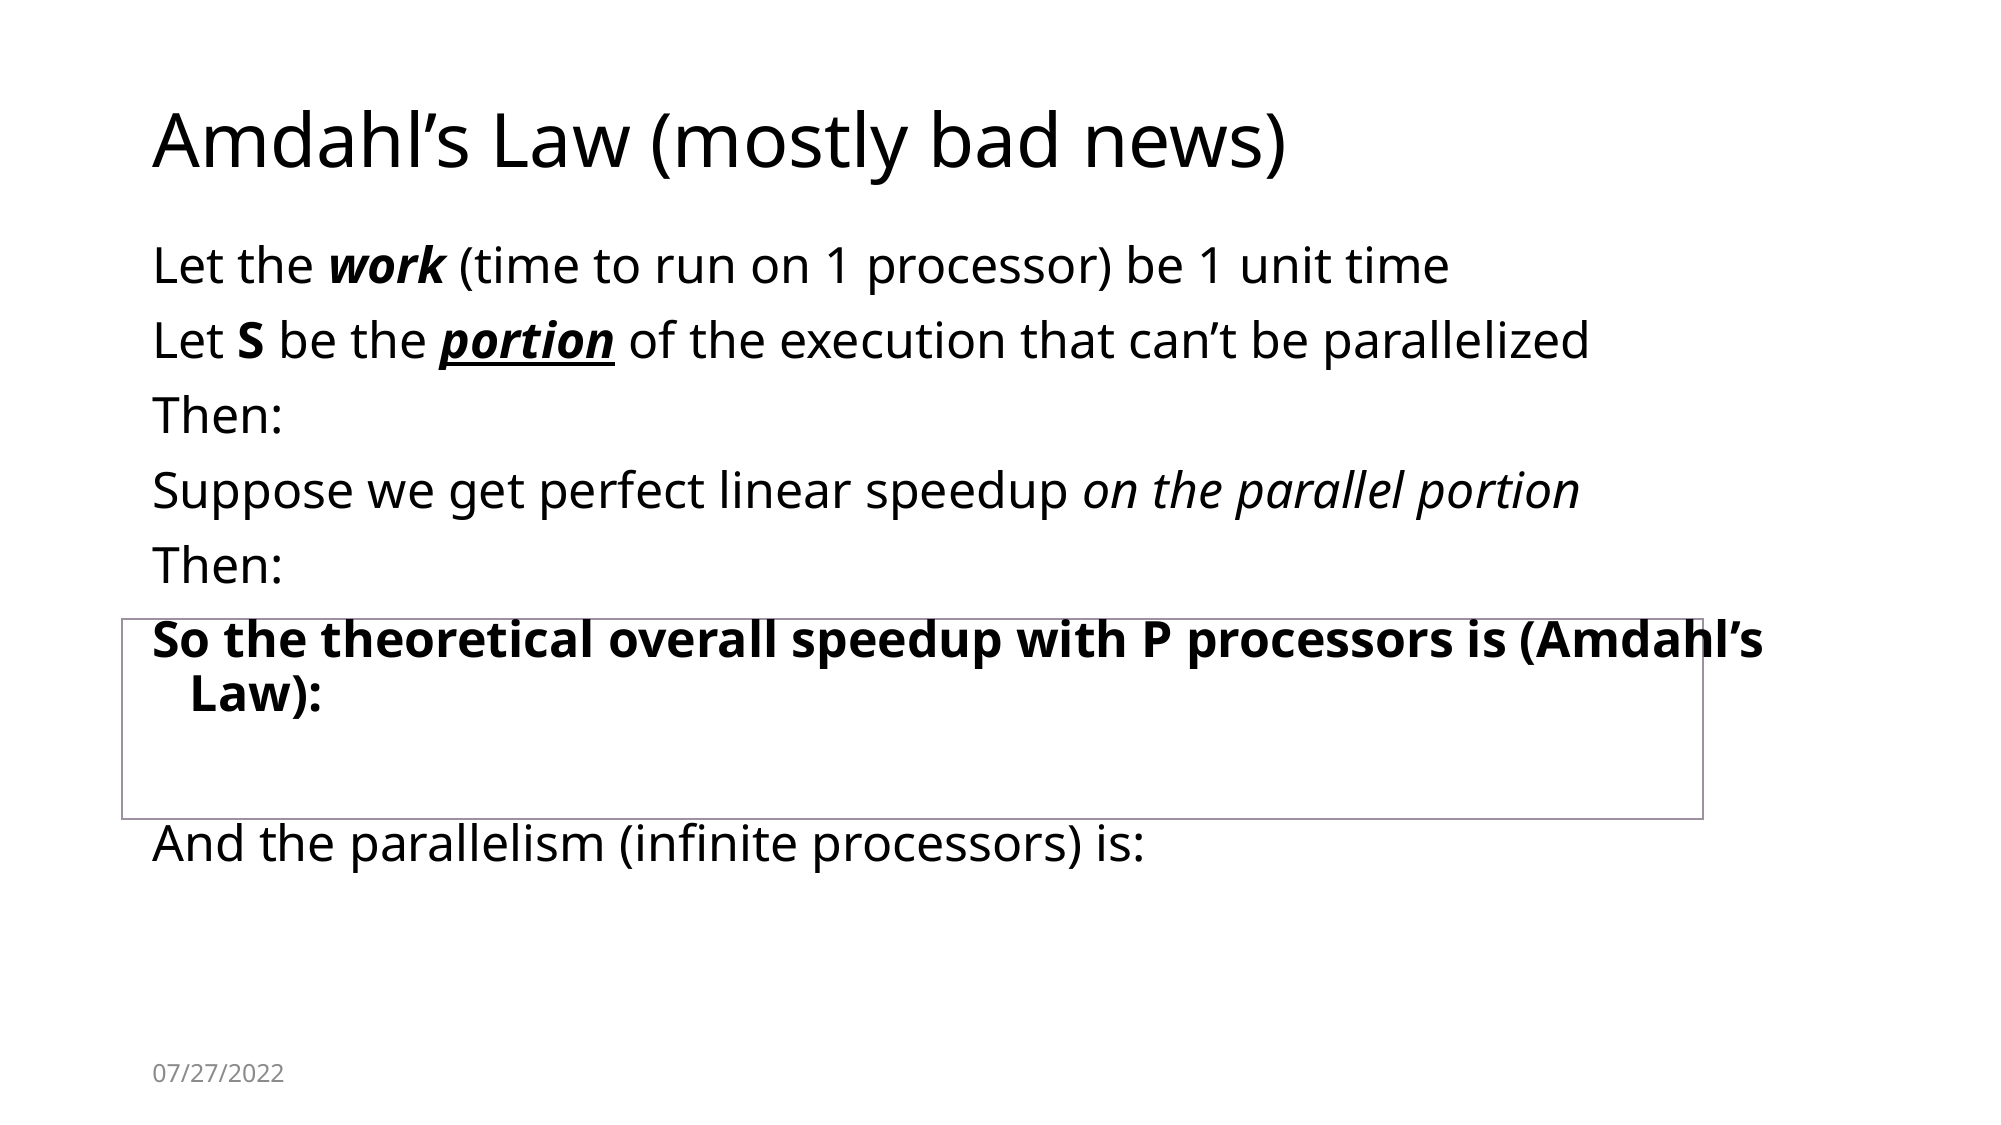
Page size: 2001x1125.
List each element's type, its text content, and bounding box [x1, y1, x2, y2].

title Amdahl’s Law (mostly bad news) [137, 50, 1638, 238]
text_box [121, 618, 1704, 820]
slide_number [137, 1042, 588, 1103]
